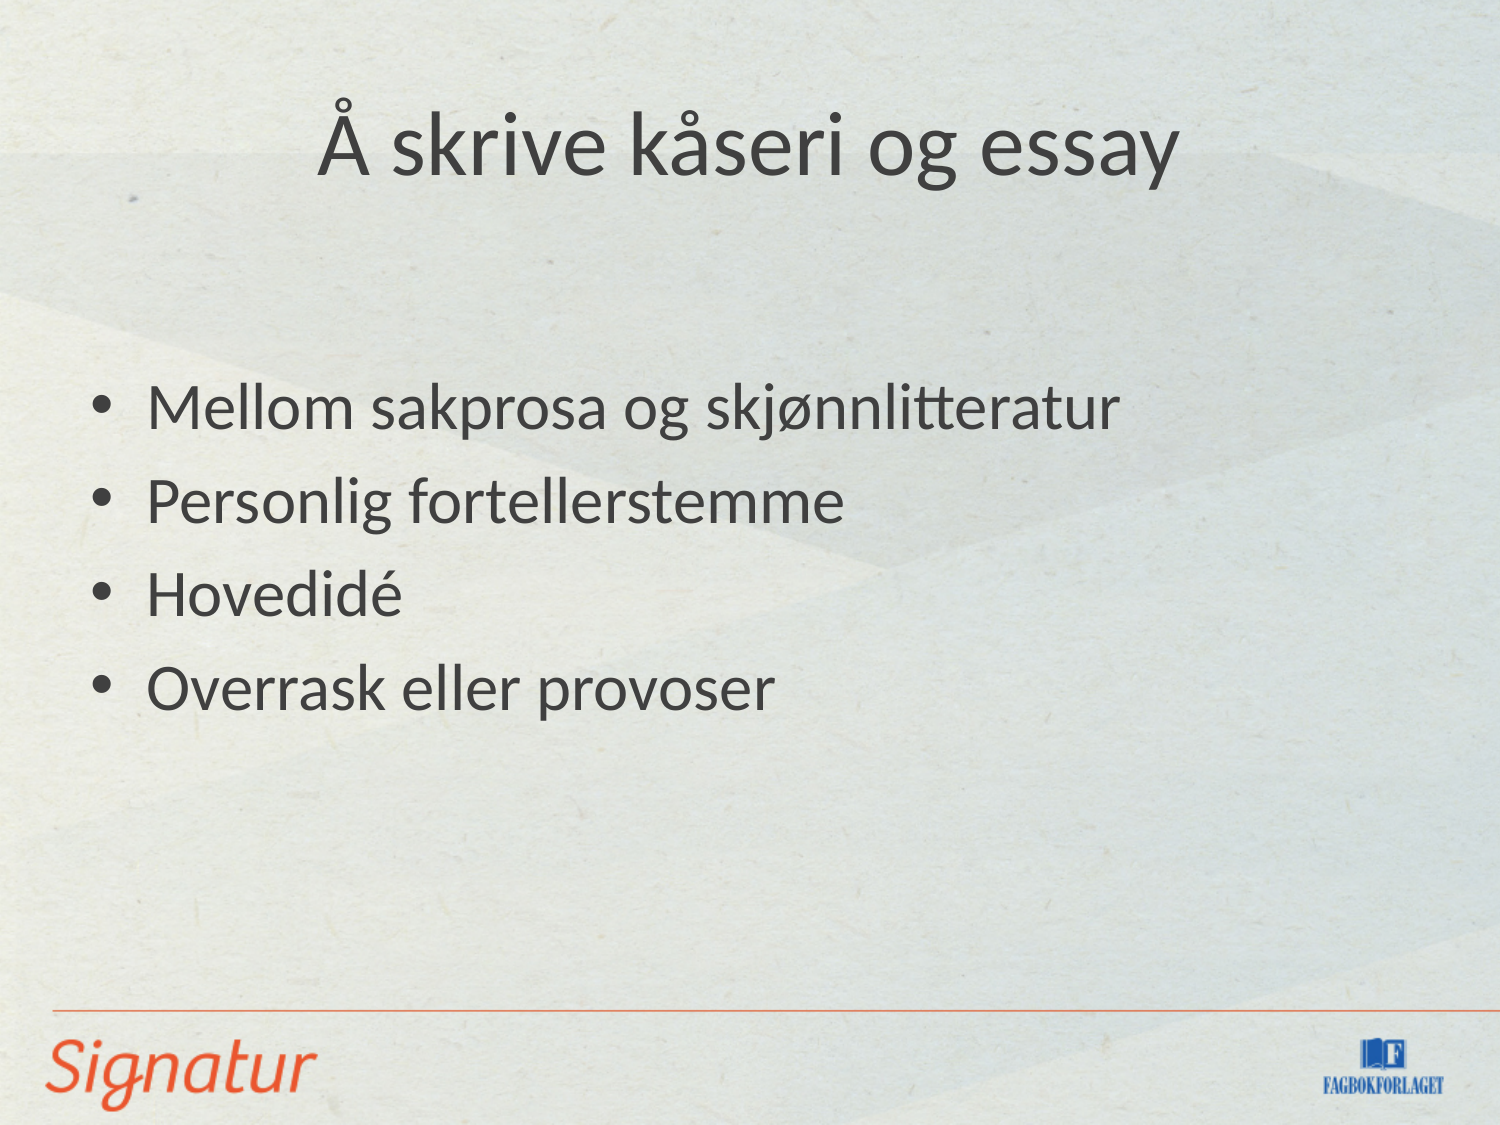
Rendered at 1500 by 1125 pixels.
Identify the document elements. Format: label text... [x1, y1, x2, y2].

picture [0, 0, 1500, 1125]
list Mellom sakprosa og skjønnlitteratur Personlig fortellerstemme Hovedidé Overrask eller provoser [75, 262, 1425, 1005]
title Å skrive kåseri og essay [75, 45, 1425, 233]
